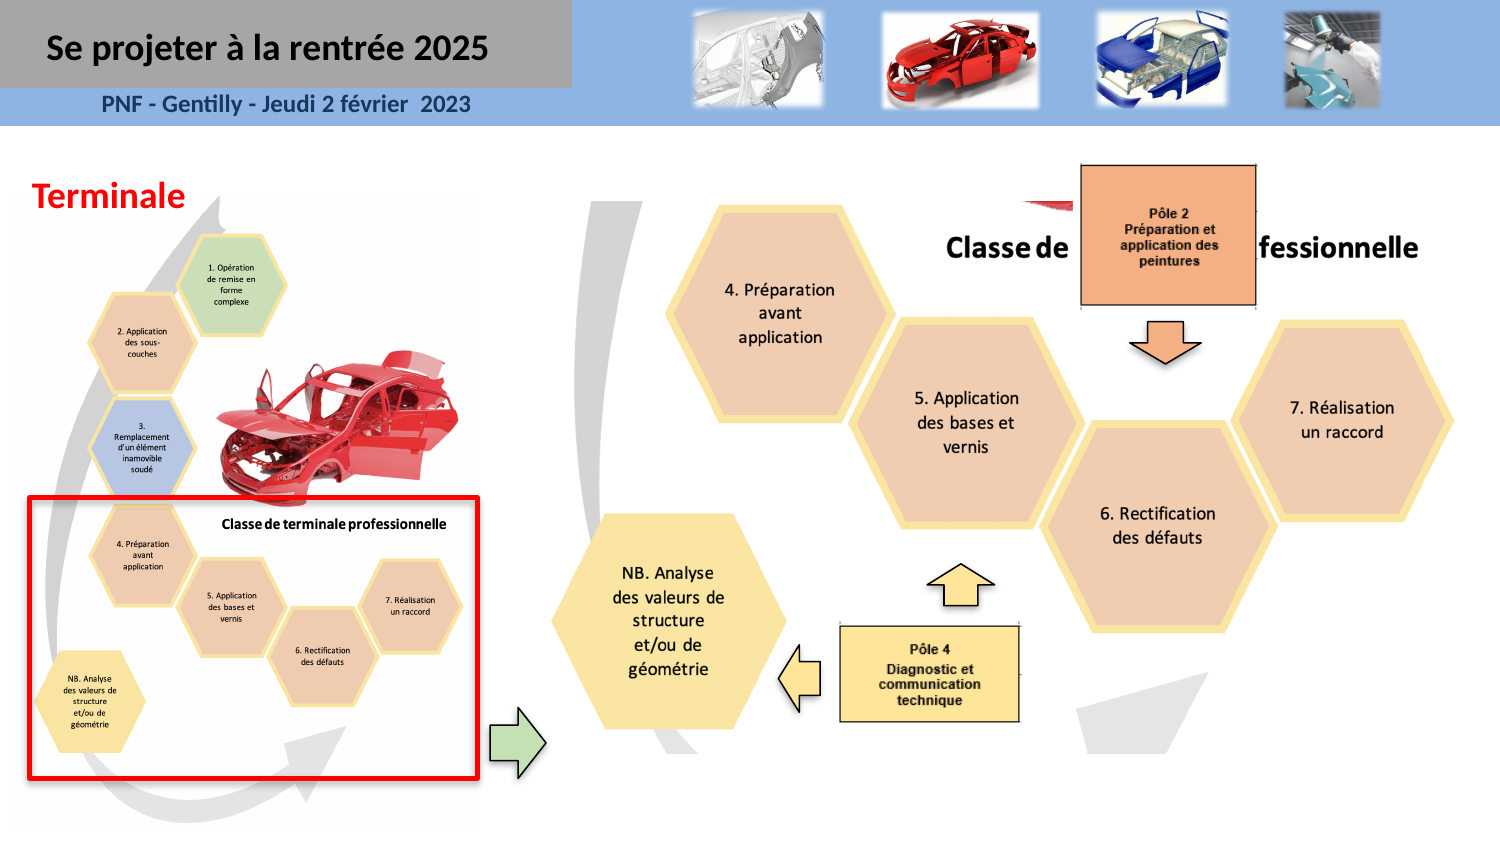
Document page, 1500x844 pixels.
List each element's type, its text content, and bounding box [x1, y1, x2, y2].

picture [697, 14, 820, 104]
picture [884, 14, 1037, 107]
text_box Se projeter à la rentrée 2025 [31, 15, 505, 76]
picture [523, 163, 1471, 754]
picture [1100, 14, 1224, 103]
text_box [489, 706, 532, 780]
picture [9, 193, 478, 829]
text_box Terminale [17, 163, 211, 192]
